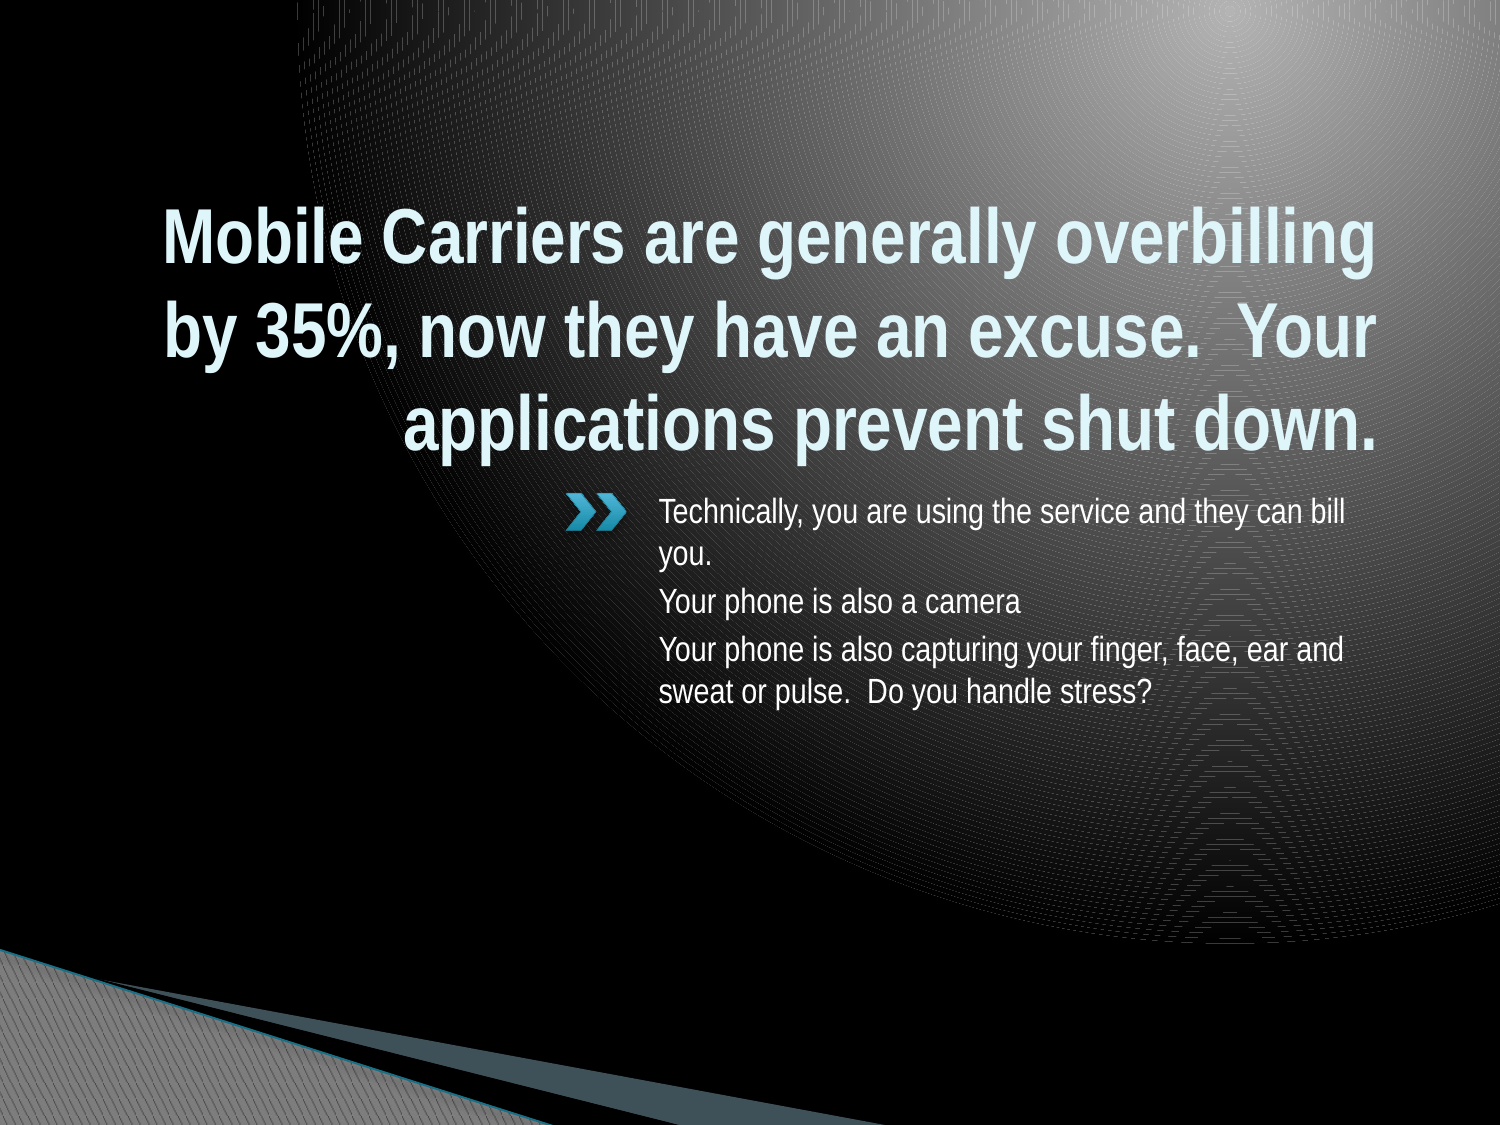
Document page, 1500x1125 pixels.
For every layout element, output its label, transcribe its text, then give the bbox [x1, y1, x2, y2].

list Technically, you are using the service and they can bill you. Your phone is also a camera Your phone is also capturing your finger, face, ear and sweat or pulse. Do you handle stress? [643, 480, 1394, 720]
title Mobile Carriers are generally overbilling by 35%, now they have an excuse. Your applications prevent shut down. [118, 173, 1394, 474]
picture [0, 952, 543, 1125]
